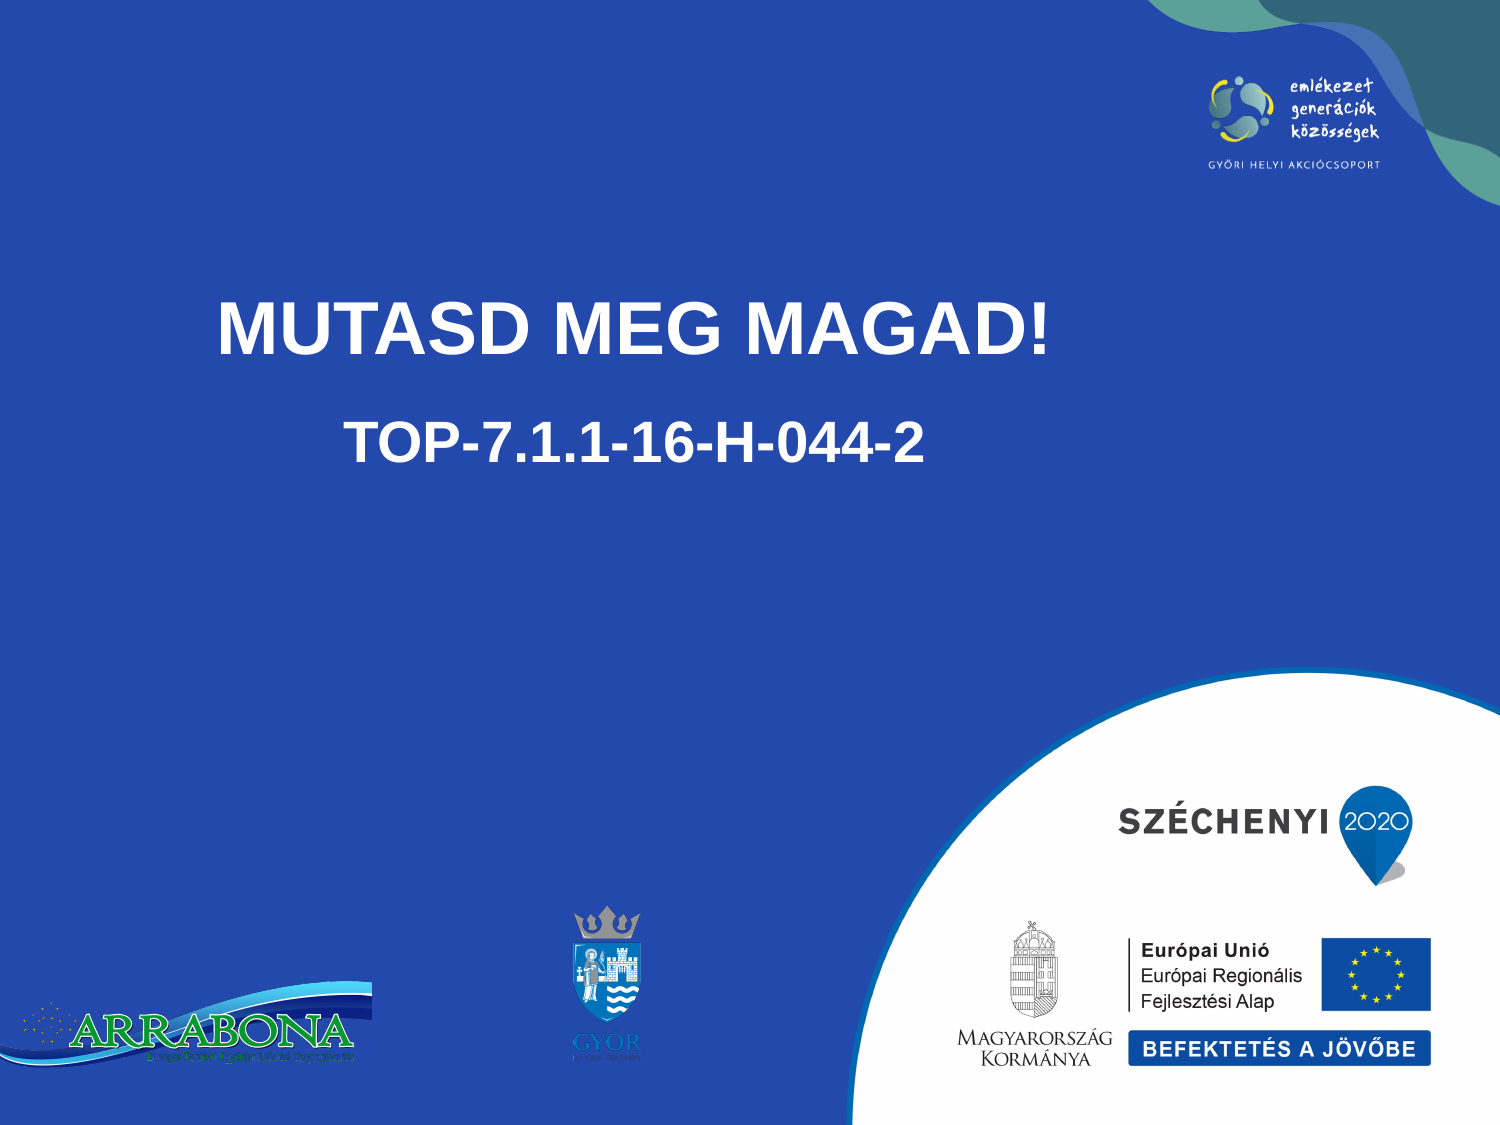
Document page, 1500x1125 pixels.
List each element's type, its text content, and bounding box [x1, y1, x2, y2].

title Mutasd meg magad! TOP-7.1.1-16-H-044-2 [144, 226, 1125, 534]
picture [0, 0, 1500, 1125]
